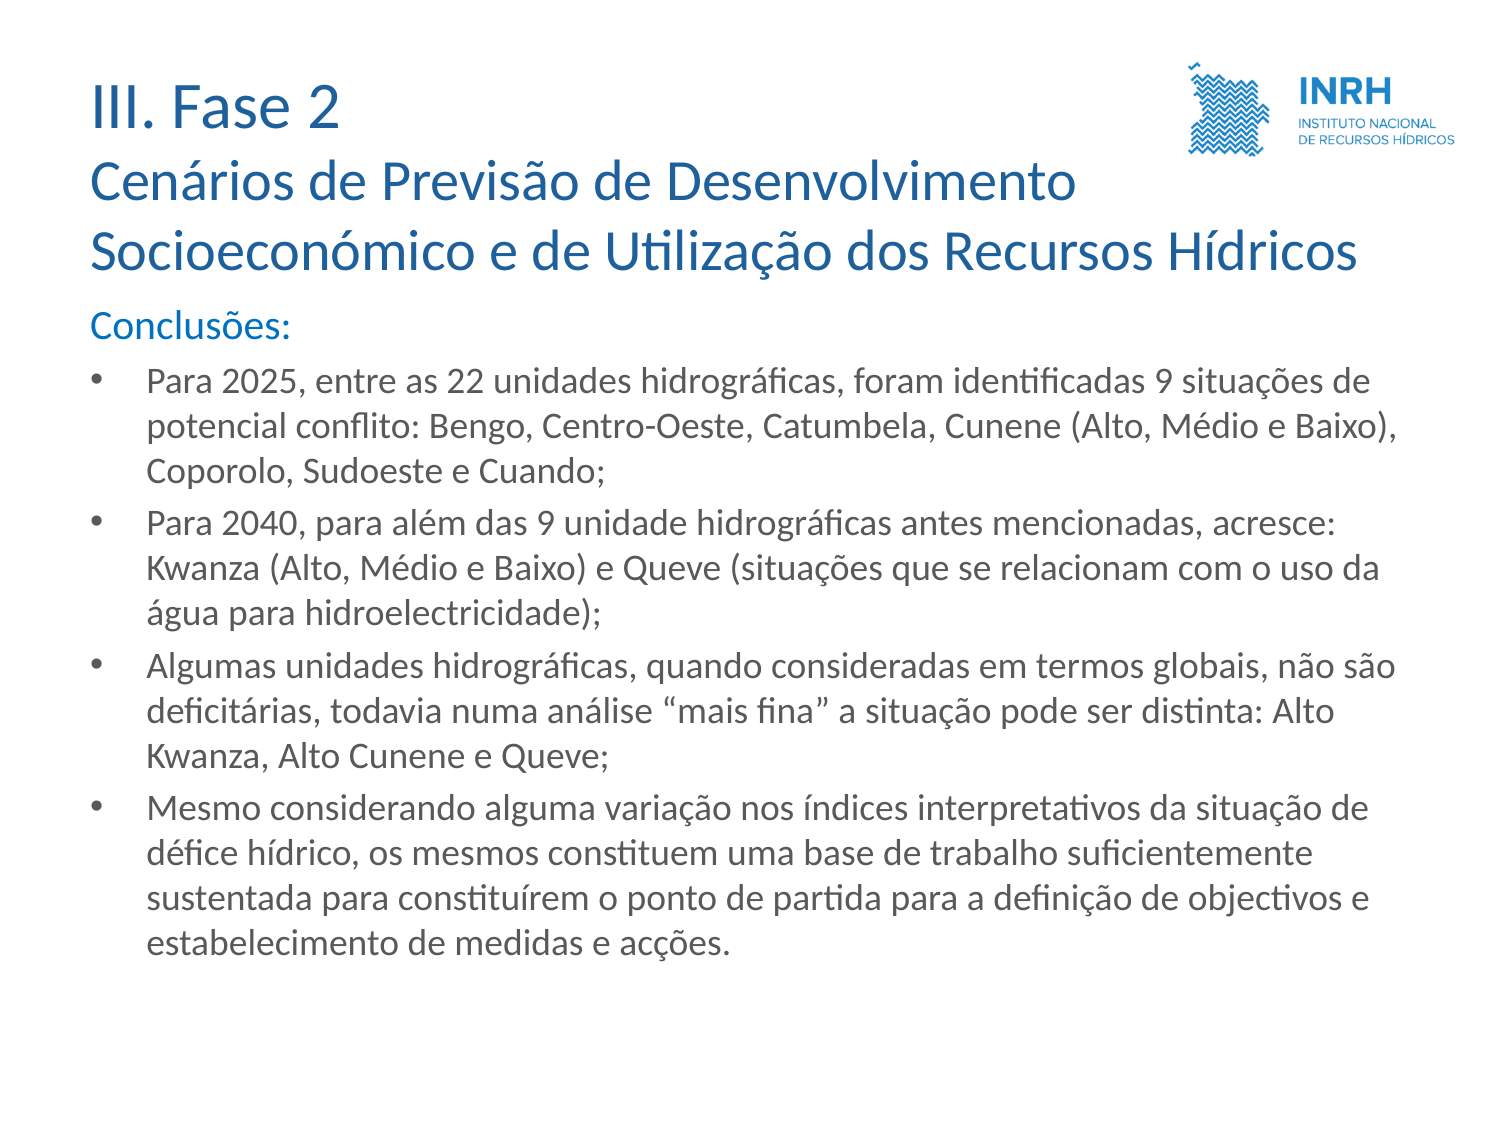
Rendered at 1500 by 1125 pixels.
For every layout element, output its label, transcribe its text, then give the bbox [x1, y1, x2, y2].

text_box Conclusões: Para 2025, entre as 22 unidades hidrográficas, foram identificadas 9 situações de potencial conflito: Bengo, Centro-Oeste, Catumbela, Cunene (Alto, Médio e Baixo), Coporolo, Sudoeste e Cuando; Para 2040, para além das 9 unidade hidrográficas antes mencionadas, acresce: Kwanza (Alto, Médio e Baixo) e Queve (situações que se relacionam com o uso da água para hidroelectricidade); Algumas unidades hidrográficas, quando consideradas em termos globais, não são deficitárias, todavia numa análise “mais fina” a situação pode ser distinta: Alto Kwanza, Alto Cunene e Queve; Mesmo considerando alguma variação nos índices interpretativos da situação de défice hídrico, os mesmos constituem uma base de trabalho suficientemente sustentada para constituírem o ponto de partida para a definição de objectivos e estabelecimento de medidas e acções. [75, 290, 1461, 1034]
picture [1180, 54, 1459, 160]
text_box III. Fase 2 Cenários de Previsão de Desenvolvimento Socioeconómico e de Utilização dos Recursos Hídricos [75, 78, 1412, 266]
